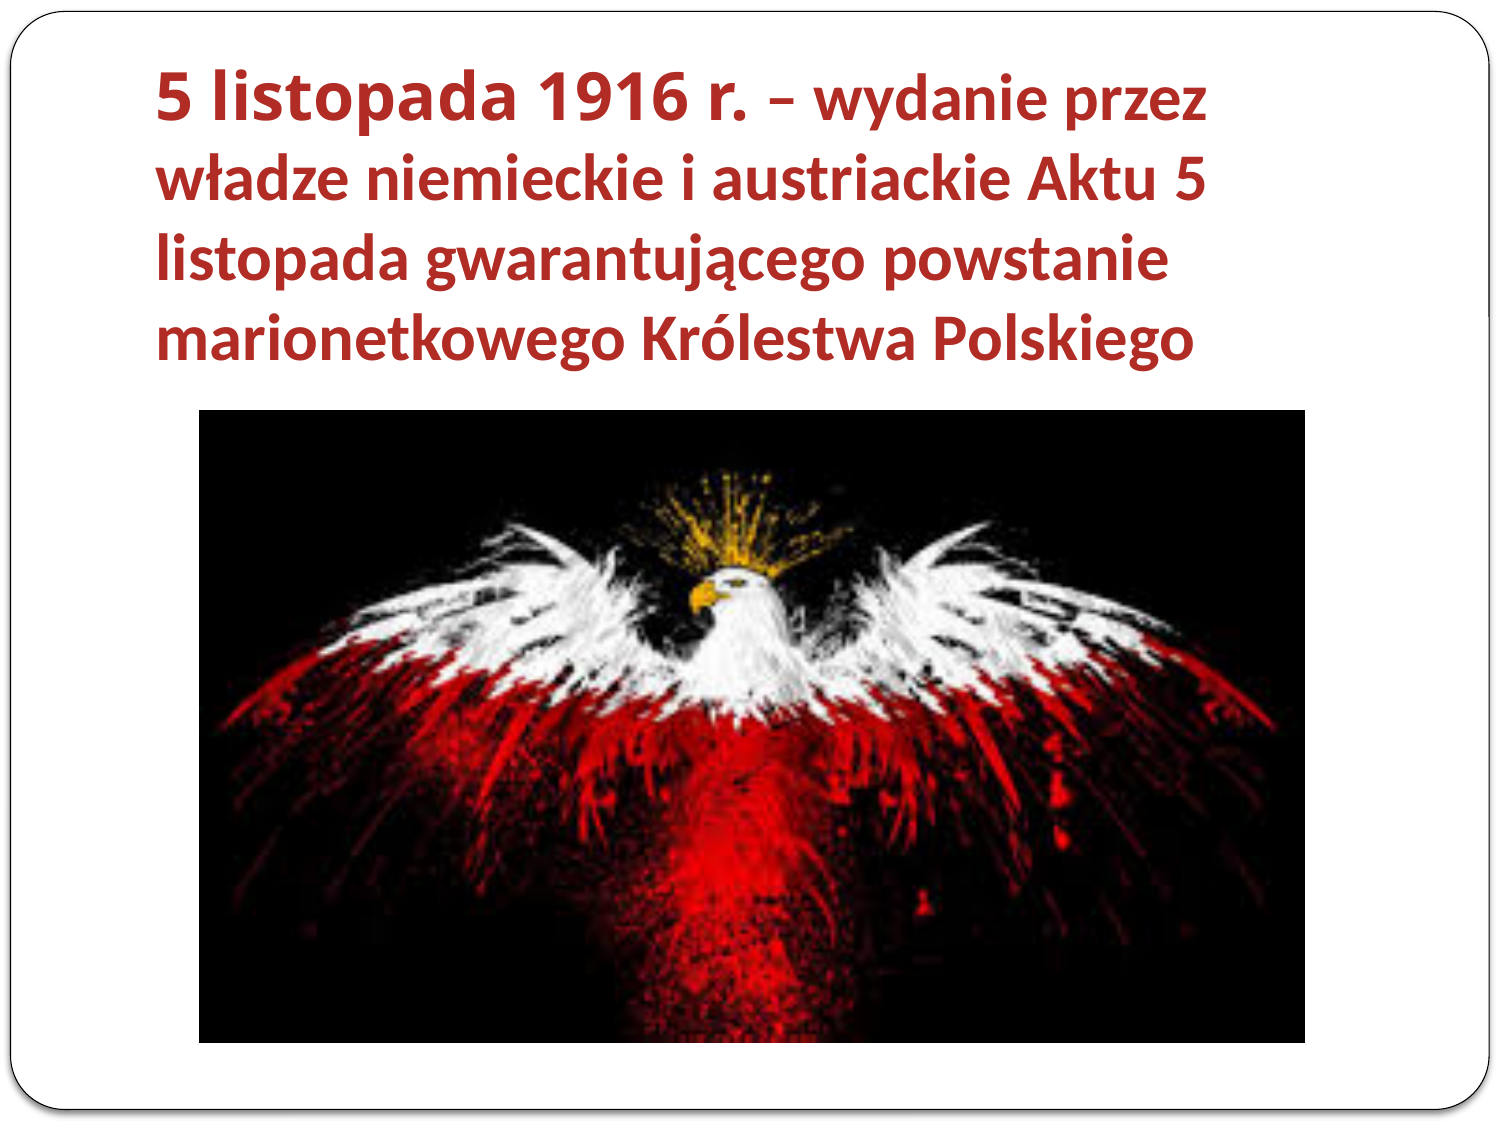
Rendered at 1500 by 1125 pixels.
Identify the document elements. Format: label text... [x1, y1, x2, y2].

title 5 listopada 1916 r. – wydanie przez władze niemieckie i austriackie Aktu 5 listopada gwarantującego powstanie marionetkowego Królestwa Polskiego [140, 46, 1416, 389]
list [198, 409, 1305, 1044]
